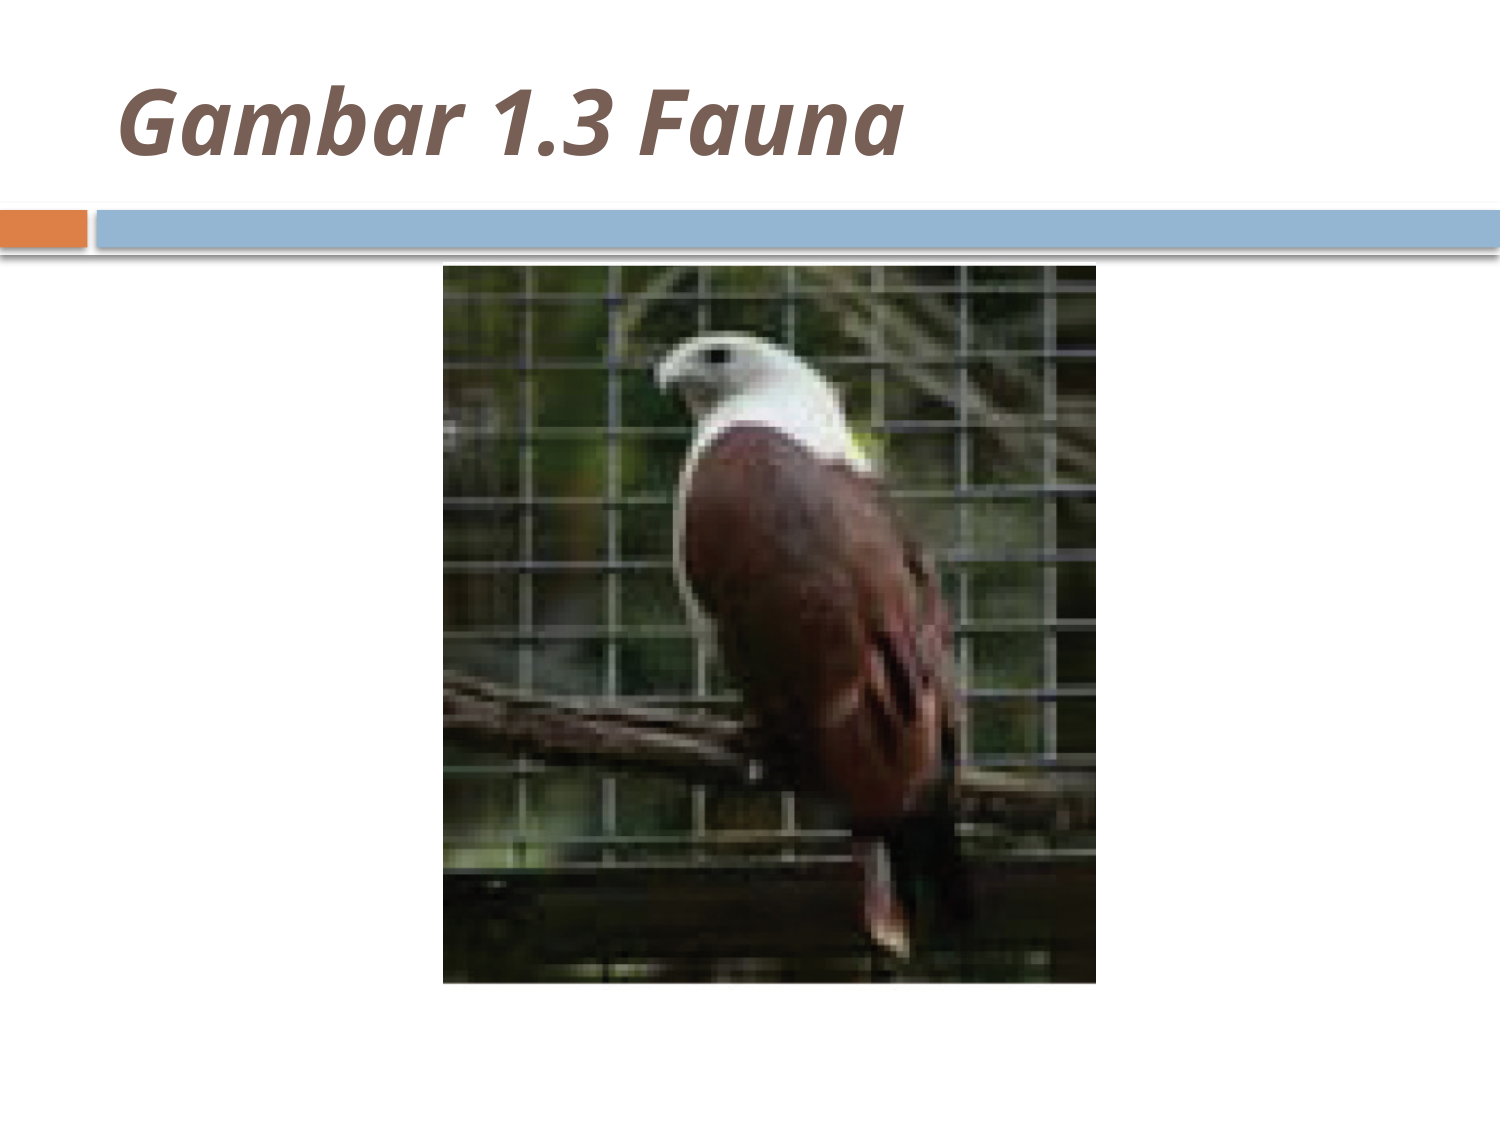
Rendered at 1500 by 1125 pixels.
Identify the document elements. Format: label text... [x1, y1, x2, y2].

title Gambar 1.3 Fauna [100, 37, 1438, 200]
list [443, 262, 1096, 1001]
